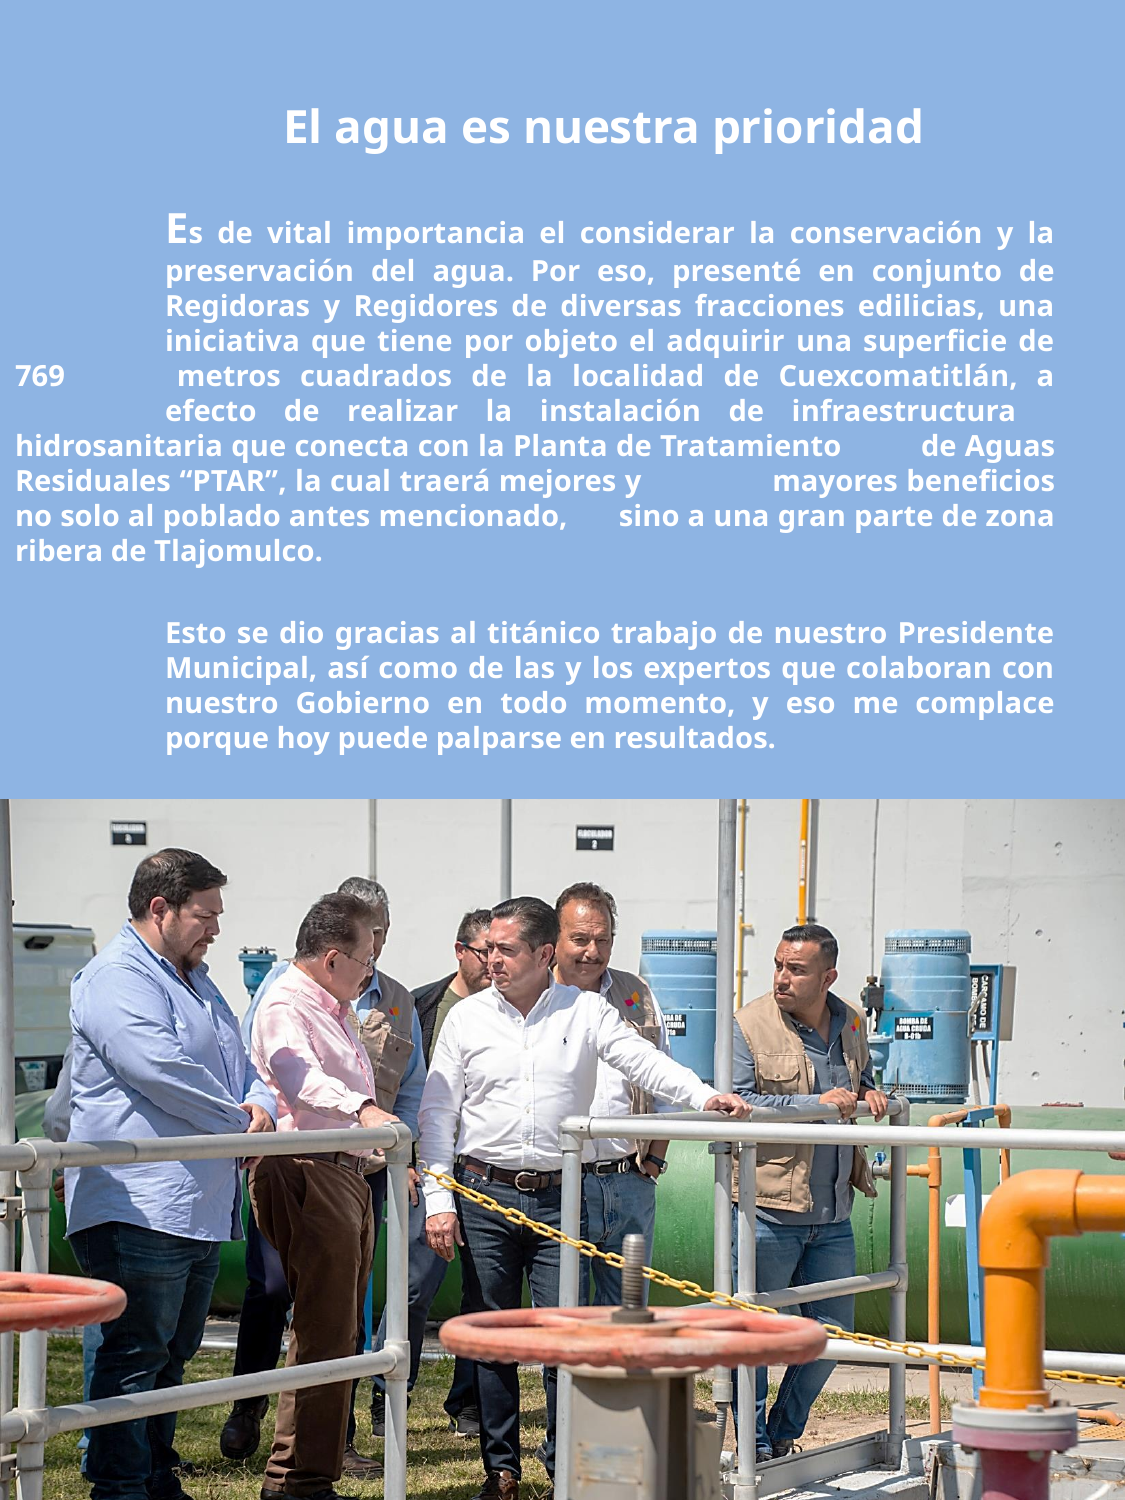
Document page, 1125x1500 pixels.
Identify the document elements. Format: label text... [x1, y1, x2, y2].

picture [0, 798, 1125, 1500]
list El agua es nuestra prioridad Es de vital importancia el considerar la conservación y la preservación del agua. Por eso, presenté en conjunto de Regidoras y Regidores de diversas fracciones edilicias, una iniciativa que tiene por objeto el adquirir una superficie de 769 metros cuadrados de la localidad de Cuexcomatitlán, a efecto de realizar la instalación de infraestructura hidrosanitaria que conecta con la Planta de Tratamiento de Aguas Residuales “PTAR”, la cual traerá mejores y mayores beneficios no solo al poblado antes mencionado, sino a una gran parte de zona ribera de Tlajomulco. Esto se dio gracias al titánico trabajo de nuestro Presidente Municipal, así como de las y los expertos que colaboran con nuestro Gobierno en todo momento, y eso me complace porque hoy puede palparse en resultados. [0, 0, 1071, 797]
